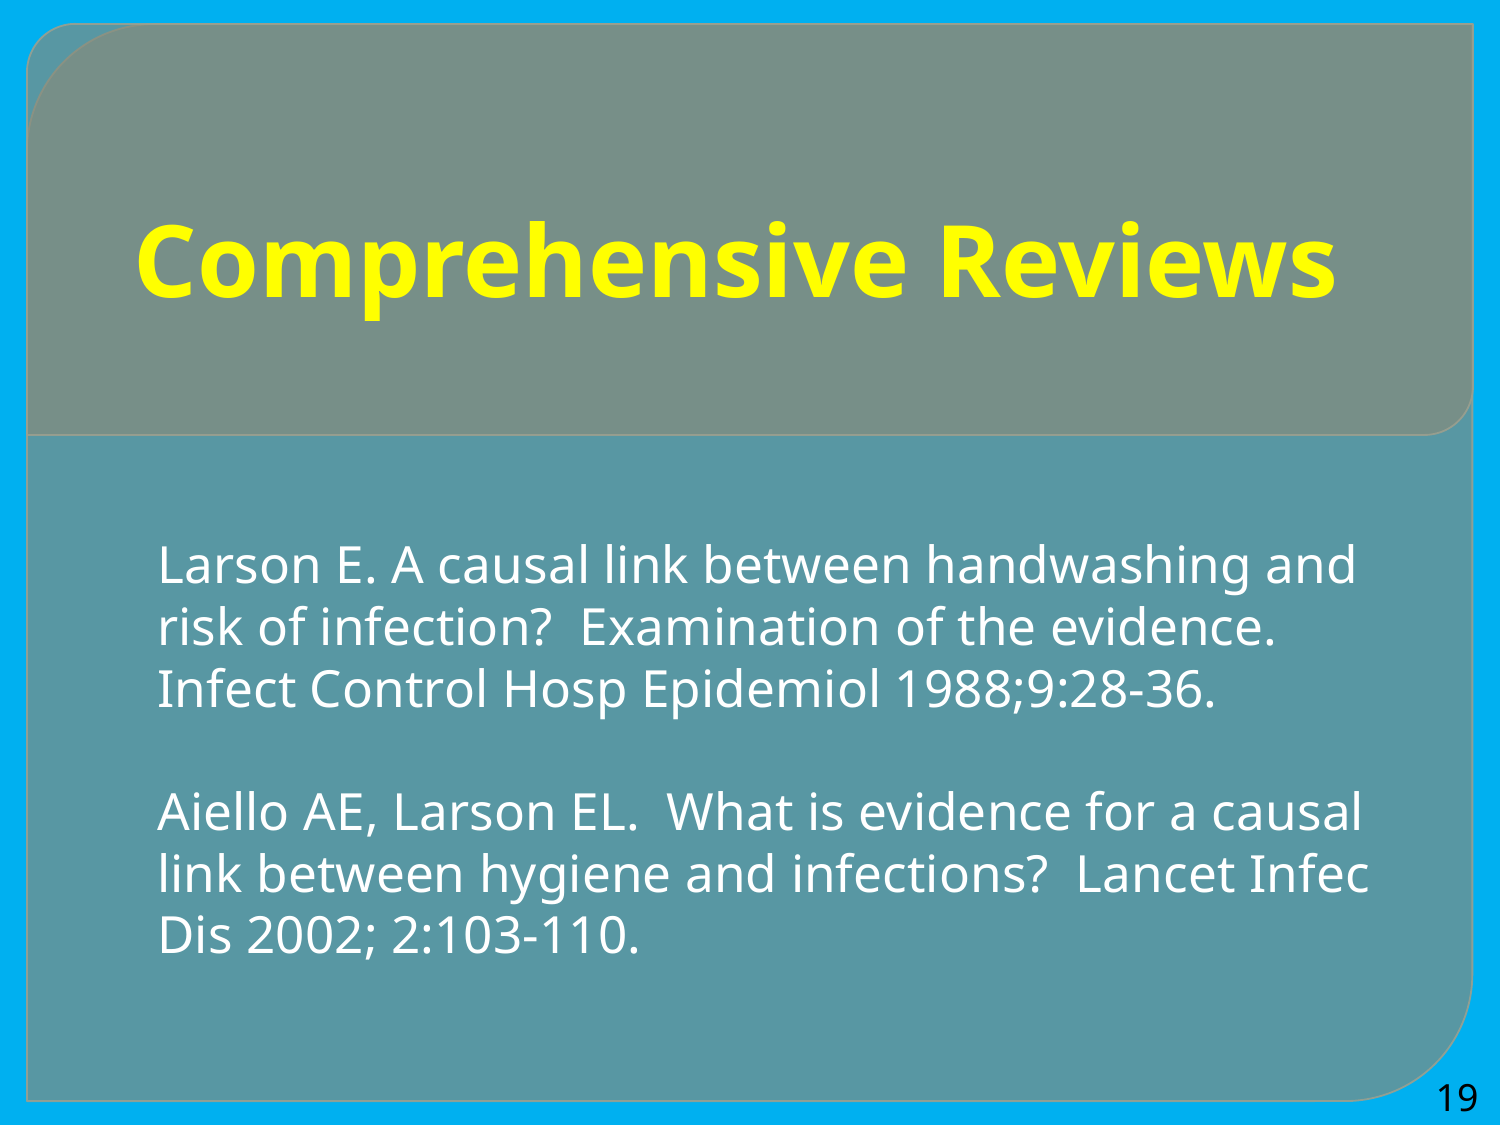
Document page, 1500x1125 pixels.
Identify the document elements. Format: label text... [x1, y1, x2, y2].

subtitle Larson E. A causal link between handwashing and risk of infection? Examination of the evidence. Infect Control Hosp Epidemiol 1988;9:28-36. Aiello AE, Larson EL. What is evidence for a causal link between hygiene and infections? Lancet Infec Dis 2002; 2:103-110. [150, 525, 1427, 975]
title Comprehensive Reviews [76, 62, 1427, 325]
slide_number 19 [1387, 1068, 1494, 1125]
